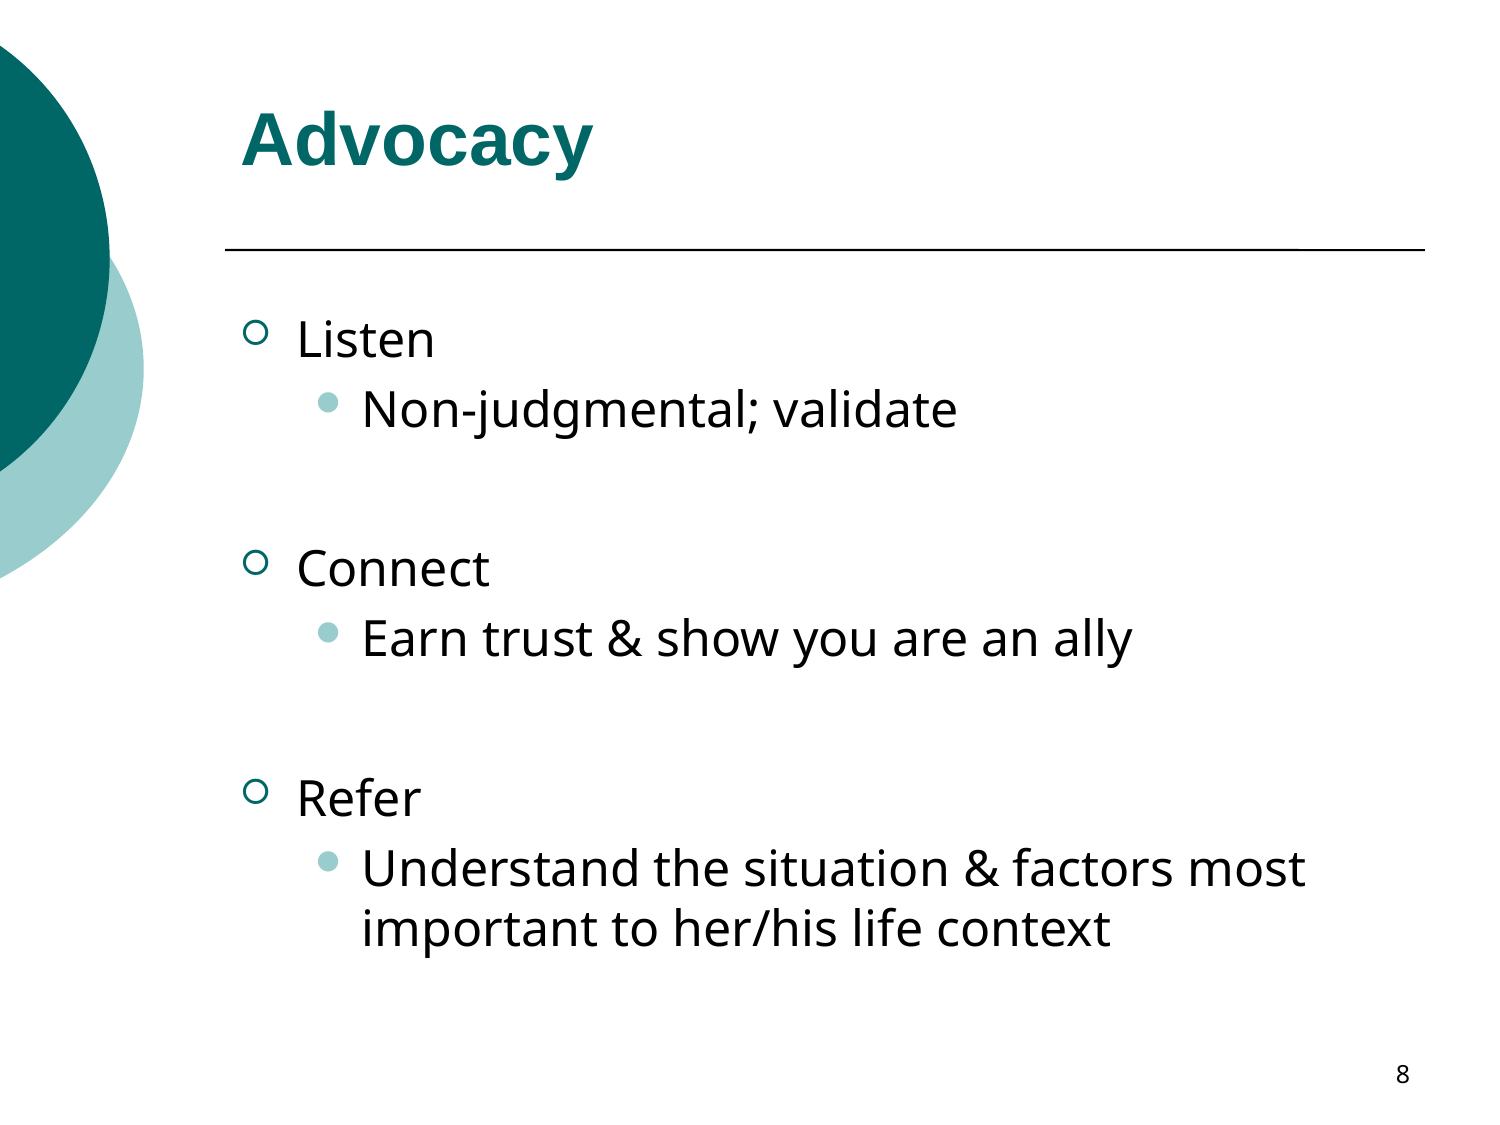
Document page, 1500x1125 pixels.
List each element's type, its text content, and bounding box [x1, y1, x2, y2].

title Advocacy [224, 37, 1425, 189]
list Listen Non-judgmental; validate Connect Earn trust & show you are an ally Refer Understand the situation & factors most important to her/his life context [224, 299, 1425, 1013]
slide_number 8 [1074, 1024, 1426, 1101]
